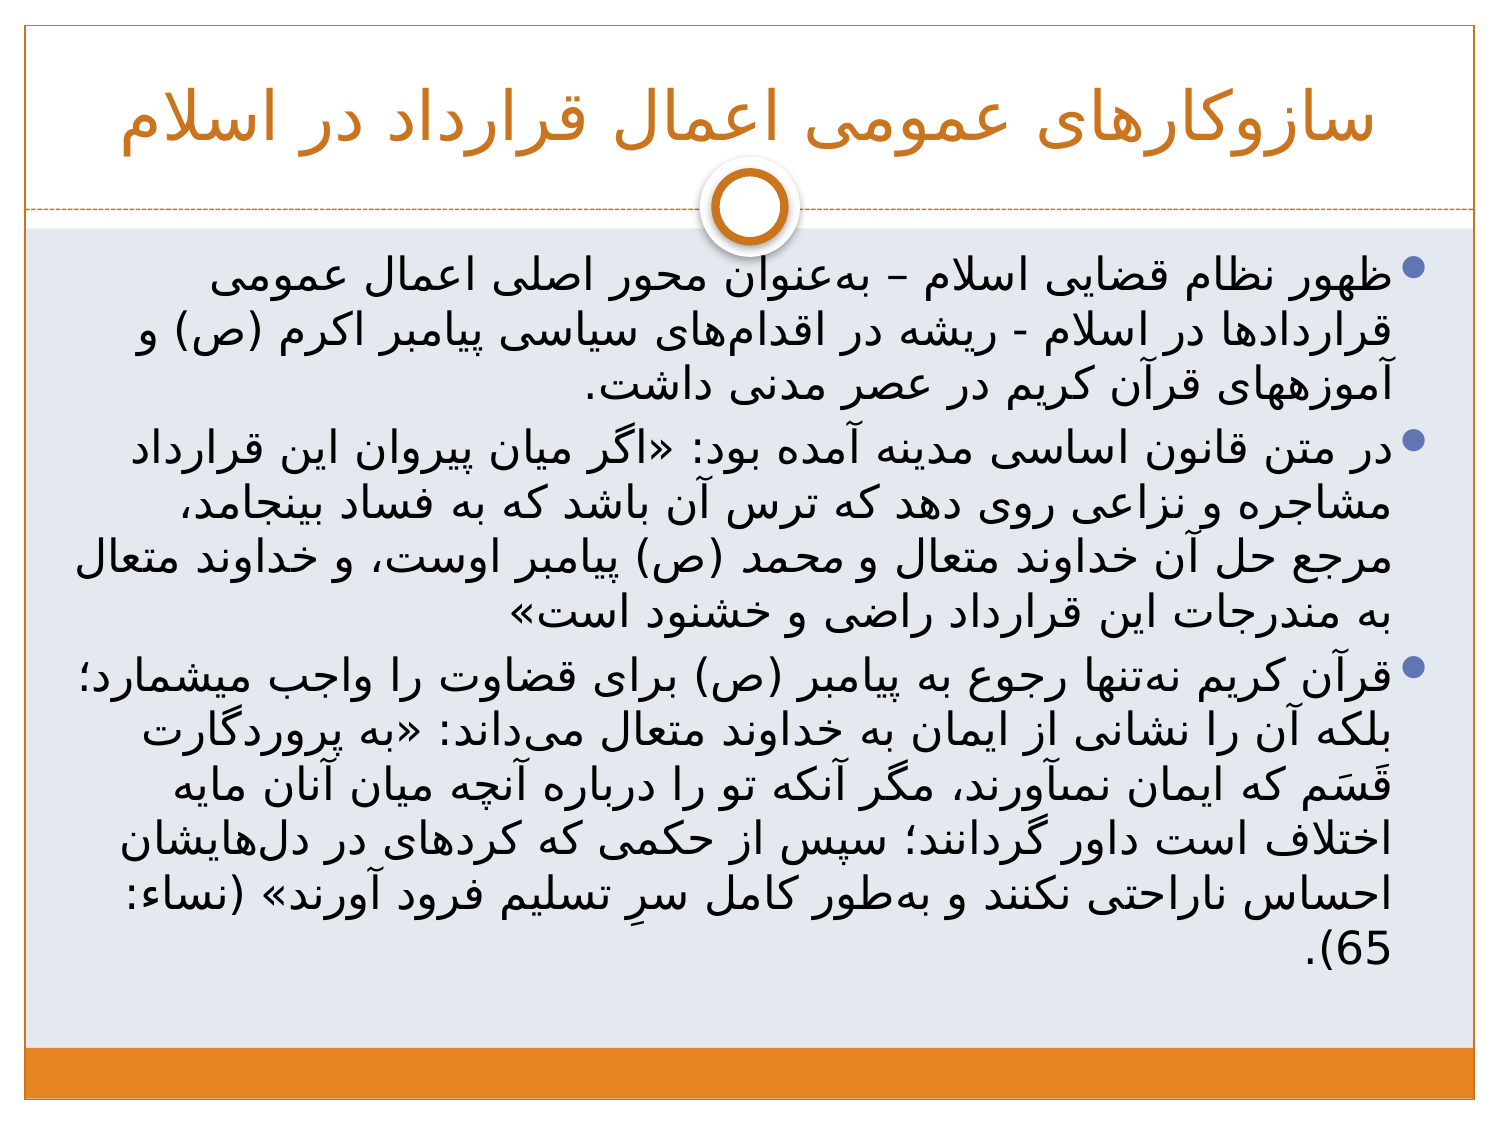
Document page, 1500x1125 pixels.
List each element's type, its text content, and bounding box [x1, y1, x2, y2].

title سازوکارهای عمومی اعمال قرارداد در اسلام [49, 37, 1450, 162]
list ظهور نظام قضایی اسلام – به‌عنوان محور اصلی اعمال عمومی قراردادها در اسلام - ریشه در اقدام‌های سیاسی پیامبر اکرم (ص) و آموزه­های قرآن کریم در عصر مدنی داشت. در متن قانون اساسی مدینه آمده بود: «اگر ميان پيروان اين قرارداد مشاجره و نزاعى روى دهد كه ترس آن باشد که به فساد بینجامد، مرجع حل آن خداوند متعال و محمد (ص) پيامبر اوست، و خداوند متعال به مندرجات اين قرارداد راضى و خشنود است» قرآن کریم نه‌تنها رجوع به پیامبر (ص) برای قضاوت را واجب می­شمارد؛ بلکه آن را نشانی از ایمان به خداوند متعال می‌داند: «به پروردگارت قَسَم كه ايمان نمى‏آورند، مگر آنكه تو را درباره آنچه ميان آنان مايه اختلاف است داور گردانند؛ سپس از حكمى كه كرده‏اى در دل‌هايشان احساس ناراحتى نكنند و به‌طور كامل سرِ تسليم فرود آورند» (نساء: 65). [50, 237, 1445, 988]
